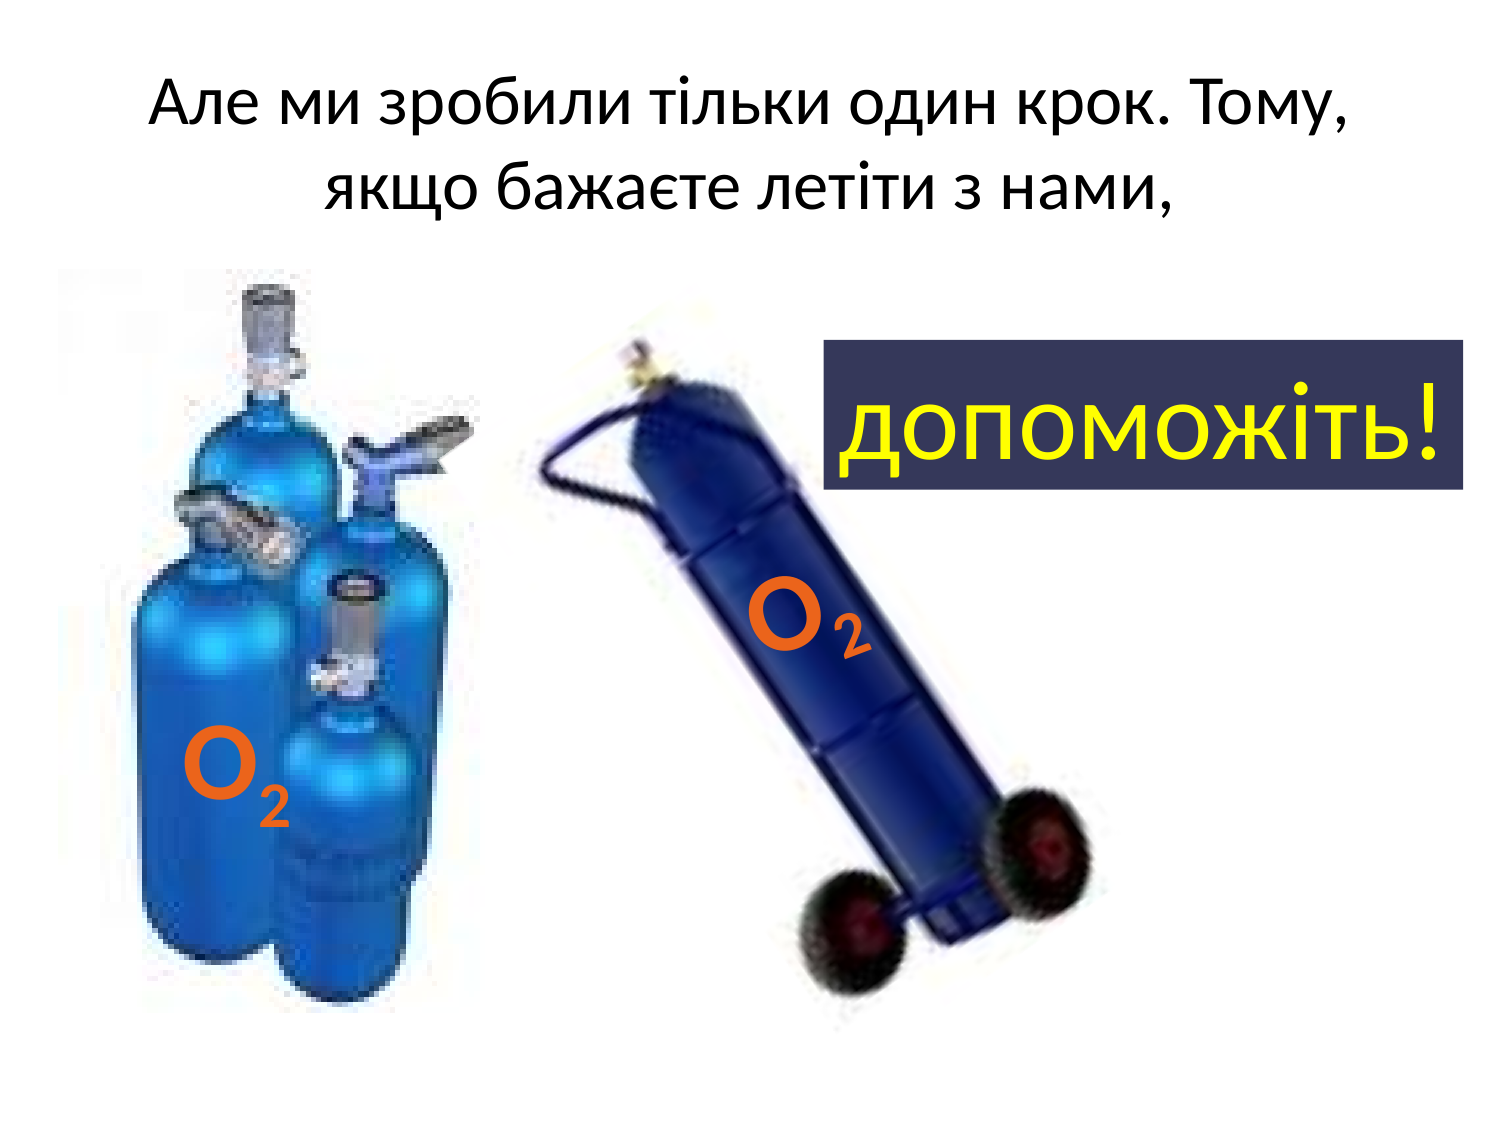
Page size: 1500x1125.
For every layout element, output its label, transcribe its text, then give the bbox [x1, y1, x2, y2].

picture [58, 263, 1141, 1063]
title Але ми зробили тільки один крок. Тому, якщо бажаєте летіти з нами, [75, 45, 1425, 233]
text_box допоможіть! [970, 339, 1464, 490]
